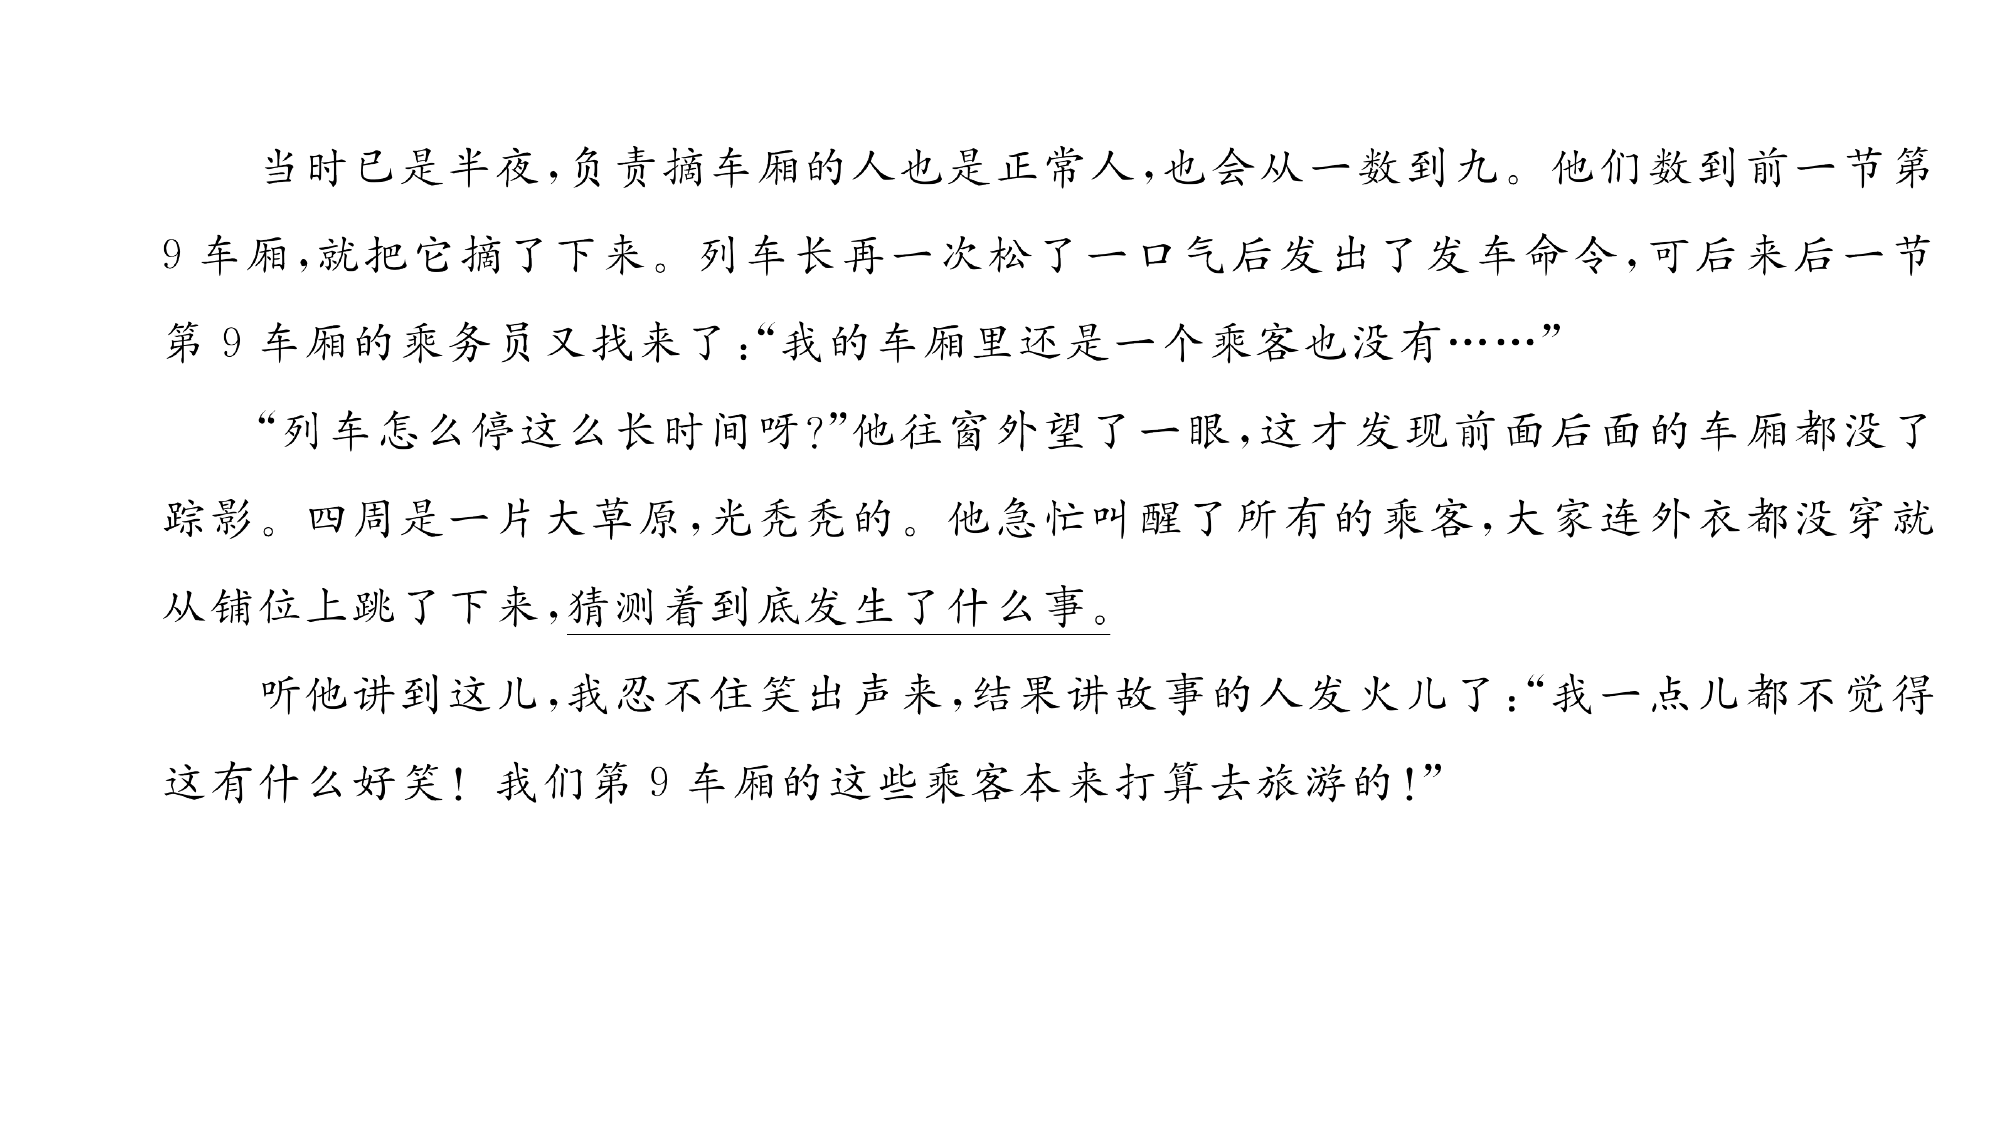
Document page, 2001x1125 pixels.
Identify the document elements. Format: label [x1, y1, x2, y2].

picture [159, 118, 2000, 818]
